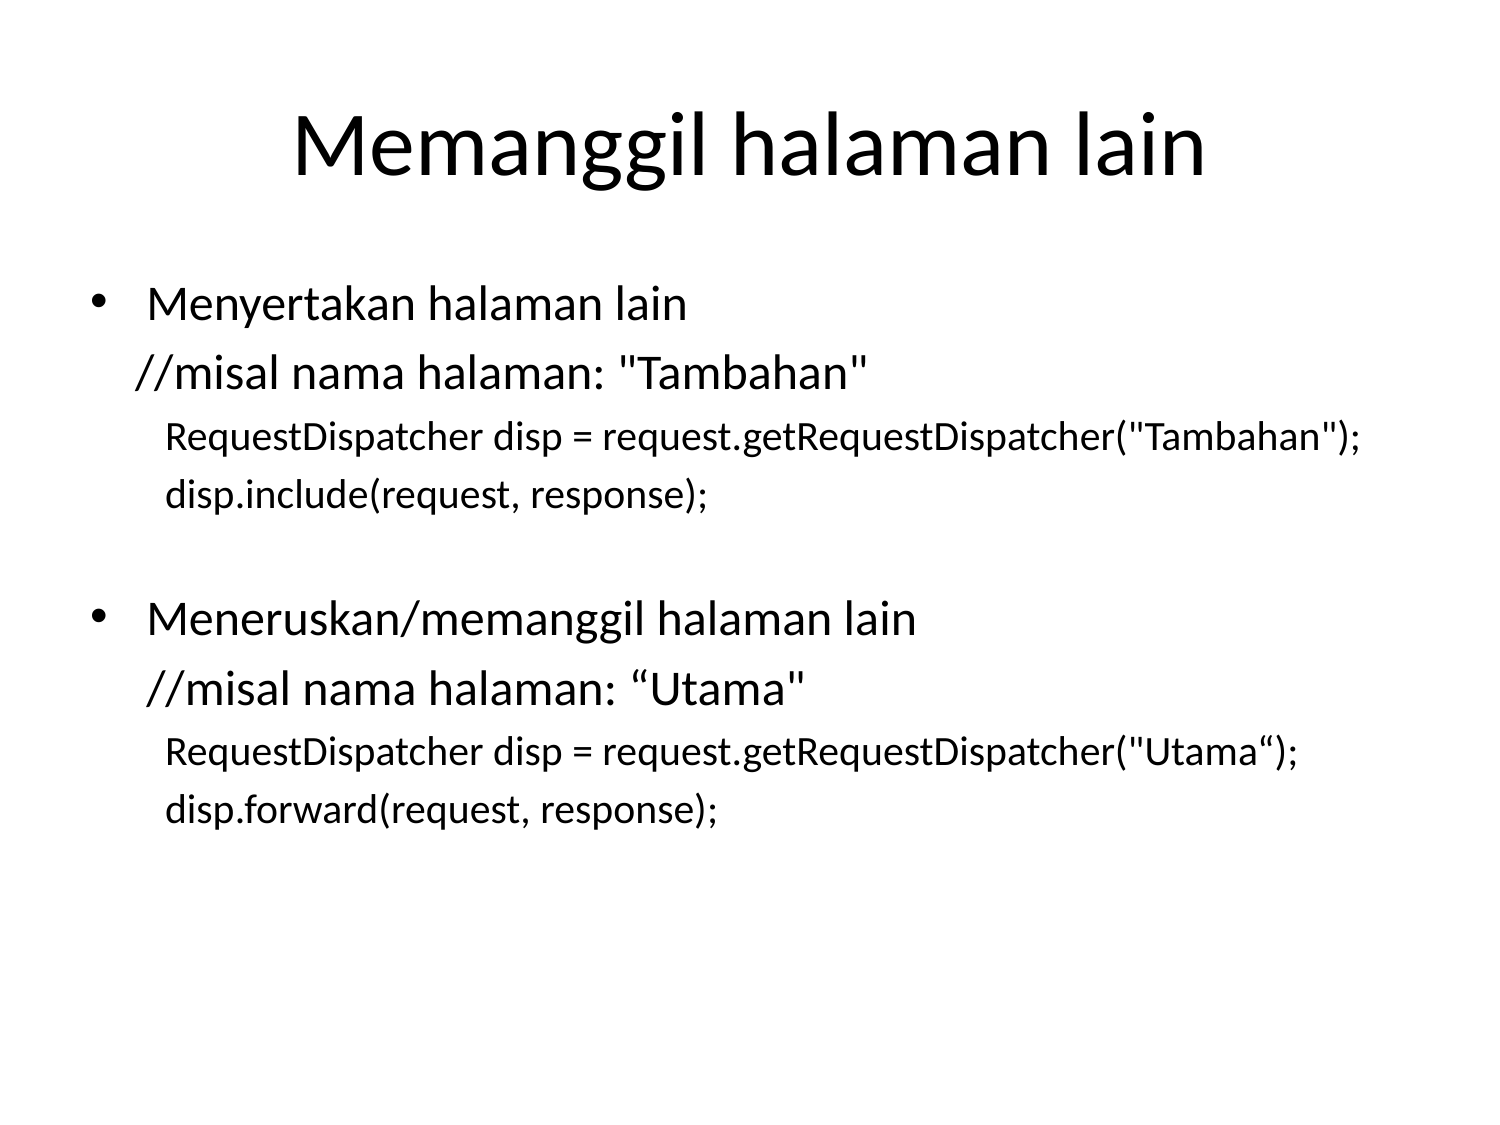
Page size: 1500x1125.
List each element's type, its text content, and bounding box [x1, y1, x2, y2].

title Memanggil halaman lain [75, 45, 1425, 233]
list Menyertakan halaman lain //misal nama halaman: "Tambahan" RequestDispatcher disp = request.getRequestDispatcher("Tambahan"); disp.include(request, response); Meneruskan/memanggil halaman lain //misal nama halaman: “Utama" RequestDispatcher disp = request.getRequestDispatcher("Utama“); disp.forward(request, response); [75, 262, 1425, 1005]
